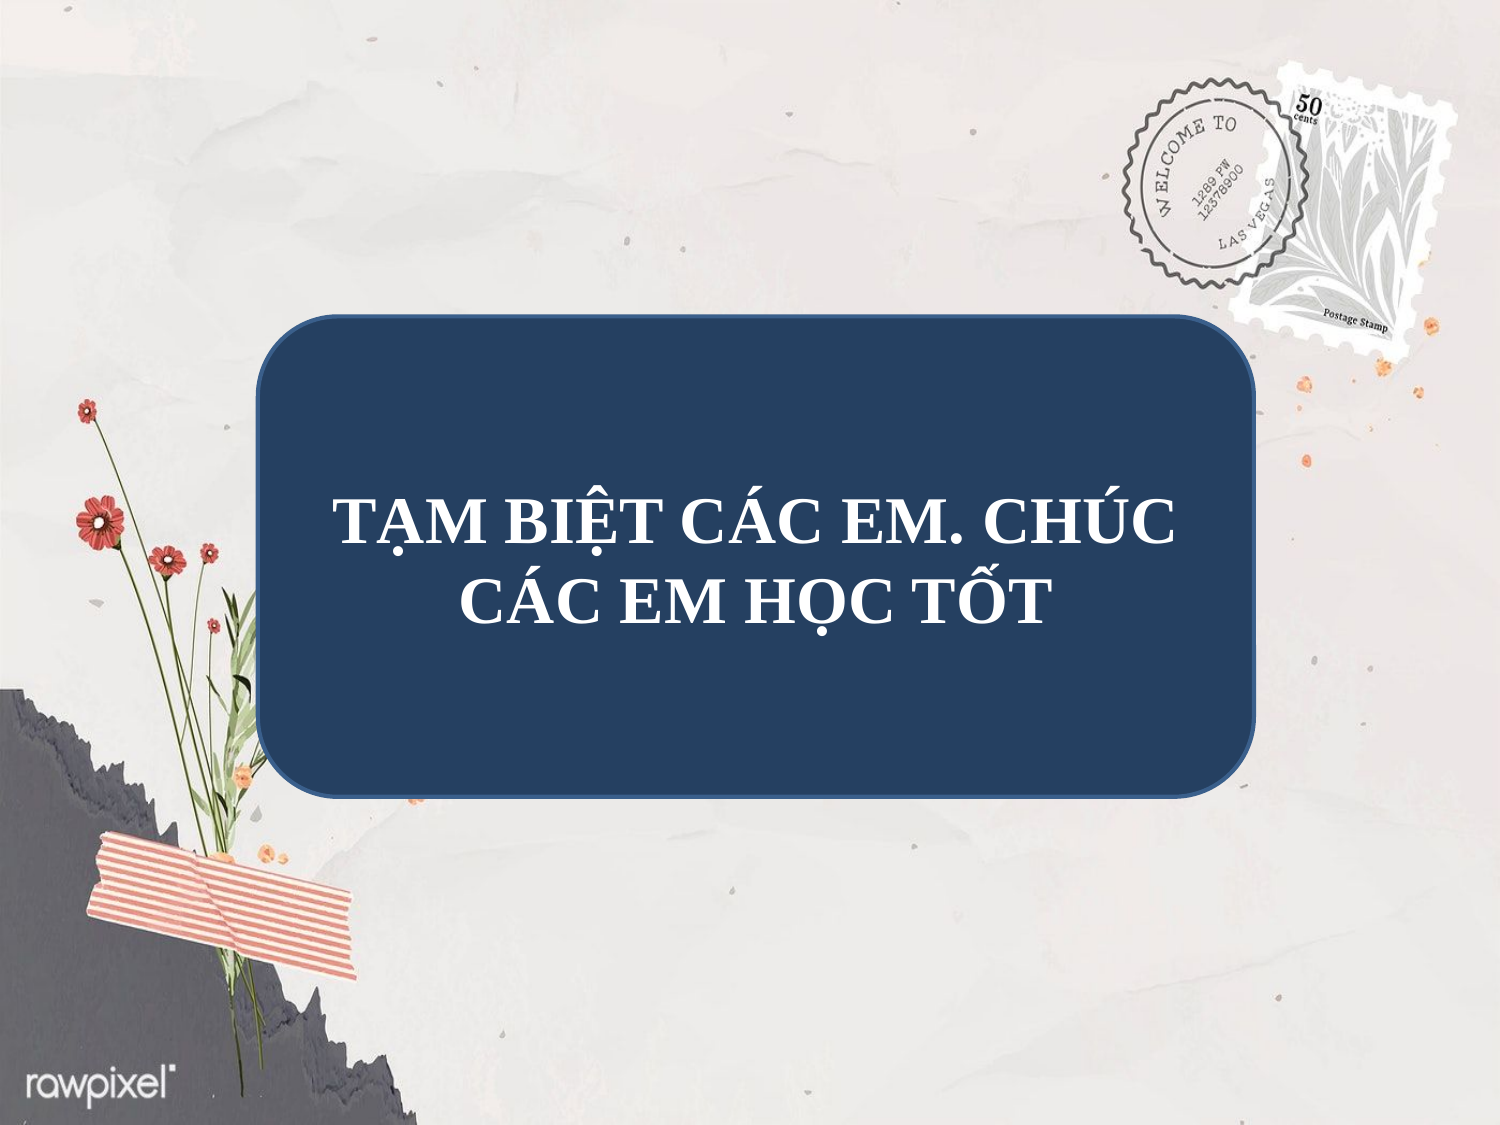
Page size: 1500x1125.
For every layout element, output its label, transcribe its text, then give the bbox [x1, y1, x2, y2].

picture [0, 0, 1500, 1125]
text_box TẠM BIỆT CÁC EM. CHÚC CÁC EM HỌC TỐT [255, 314, 1257, 799]
